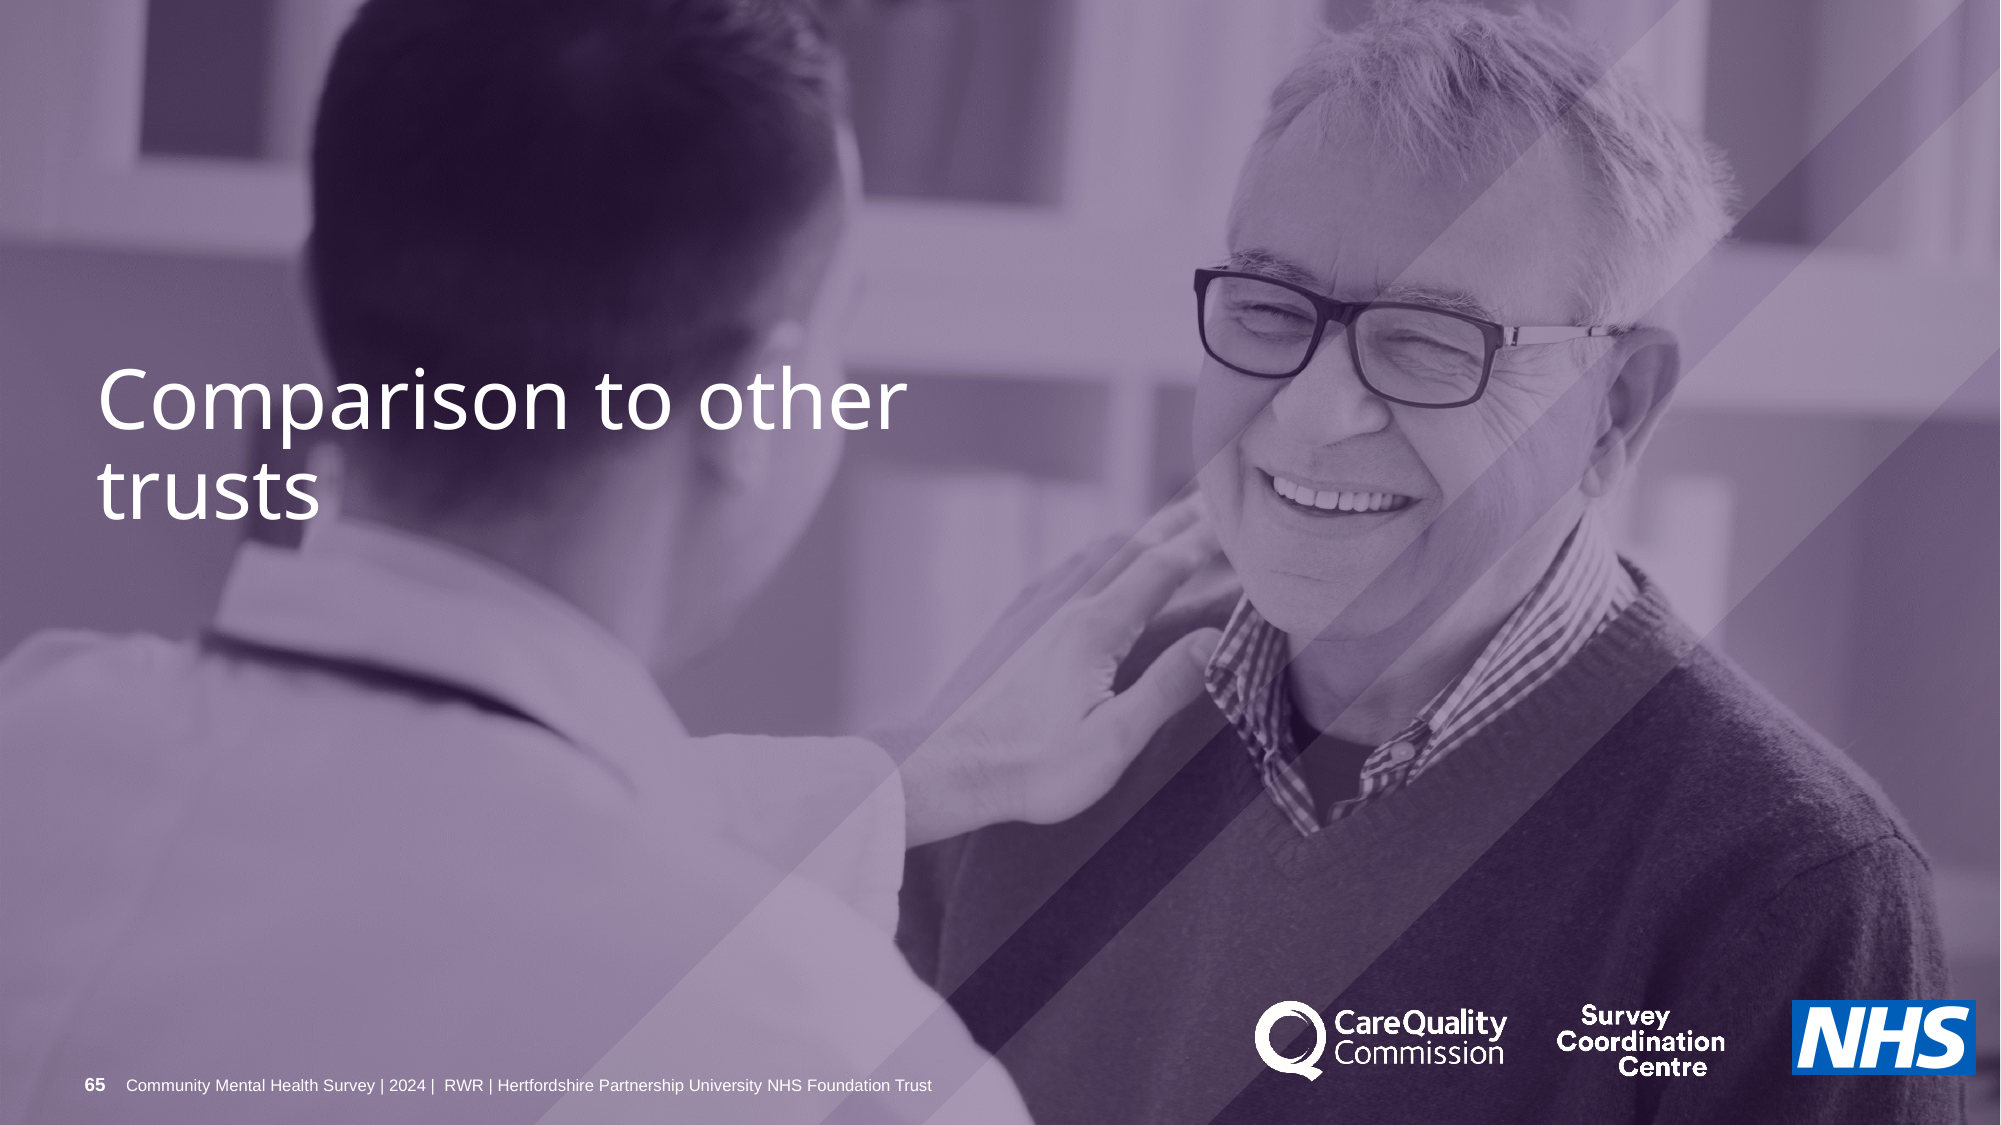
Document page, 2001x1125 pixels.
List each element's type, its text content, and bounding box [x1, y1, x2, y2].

picture [1792, 1000, 1976, 1075]
picture [1243, 989, 1514, 1091]
text_box 65 [84, 1065, 122, 1125]
picture [1554, 1001, 1727, 1079]
title Comparison to other trusts [96, 358, 1782, 546]
